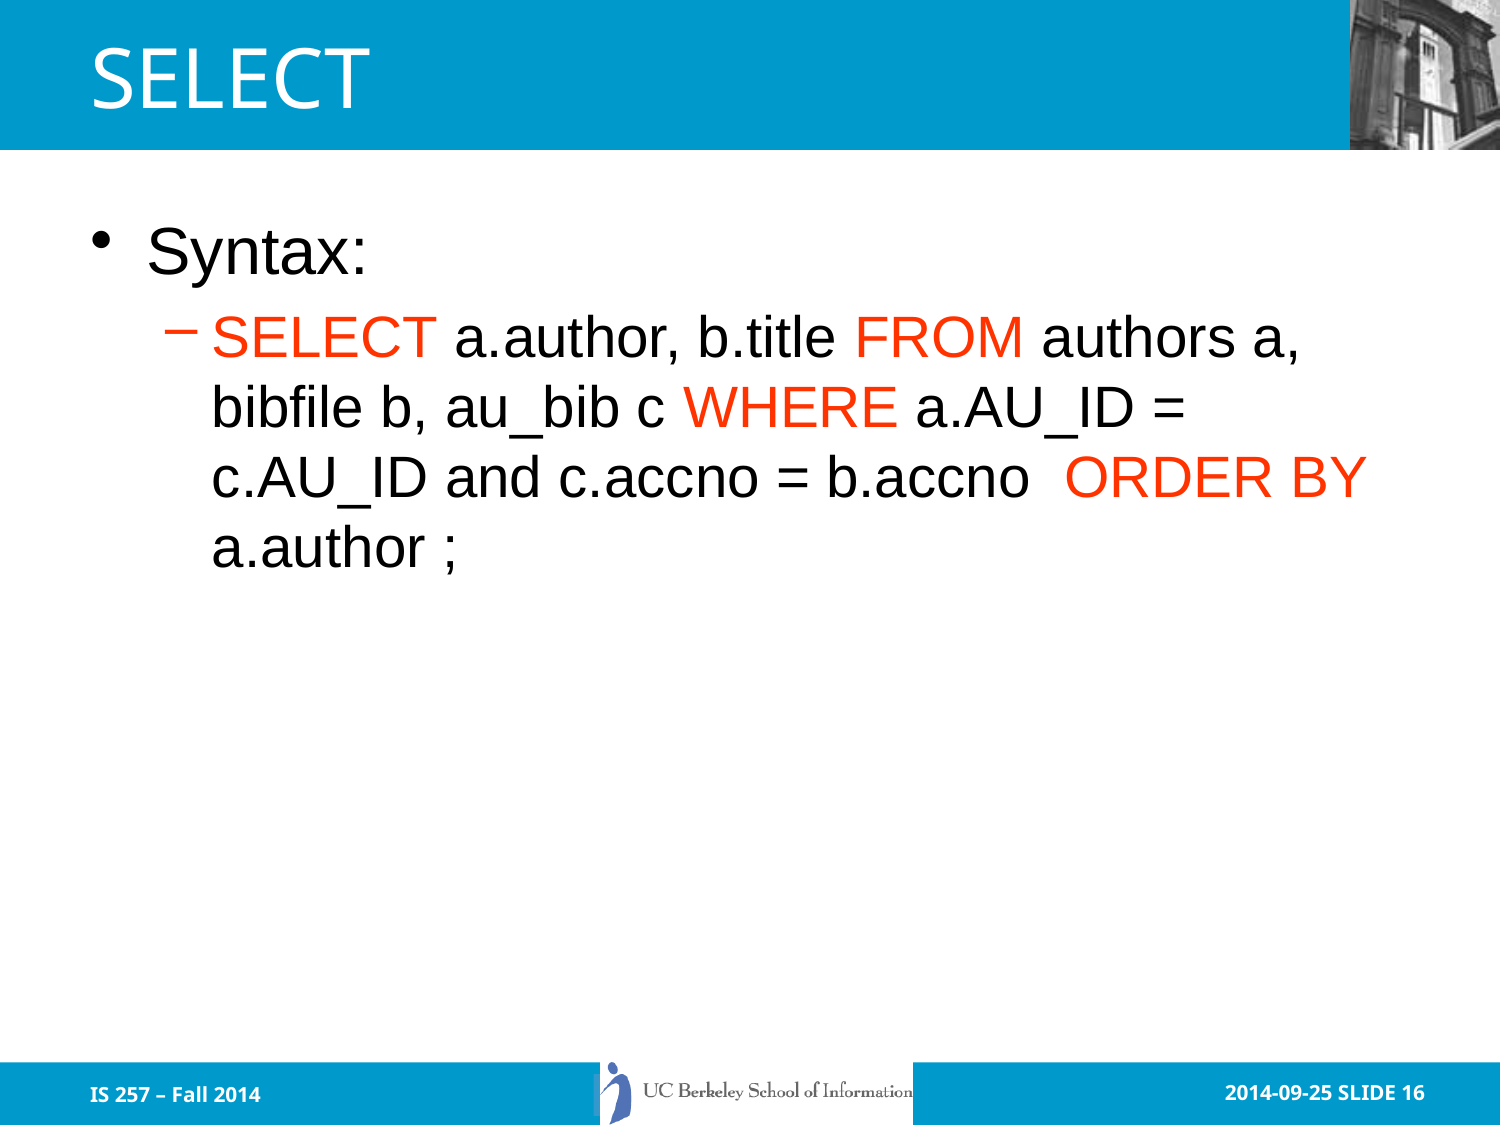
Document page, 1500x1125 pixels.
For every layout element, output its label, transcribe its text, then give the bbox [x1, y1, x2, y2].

slide_number IS 257 – Fall 2014 [75, 1062, 388, 1125]
picture [594, 1062, 912, 1125]
picture [1351, 0, 1500, 150]
title SELECT [75, 0, 1350, 150]
list Syntax: SELECT a.author, b.title FROM authors a, bibfile b, au_bib c WHERE a.AU_ID = c.AU_ID and c.accno = b.accno ORDER BY a.author ; [75, 200, 1425, 1013]
